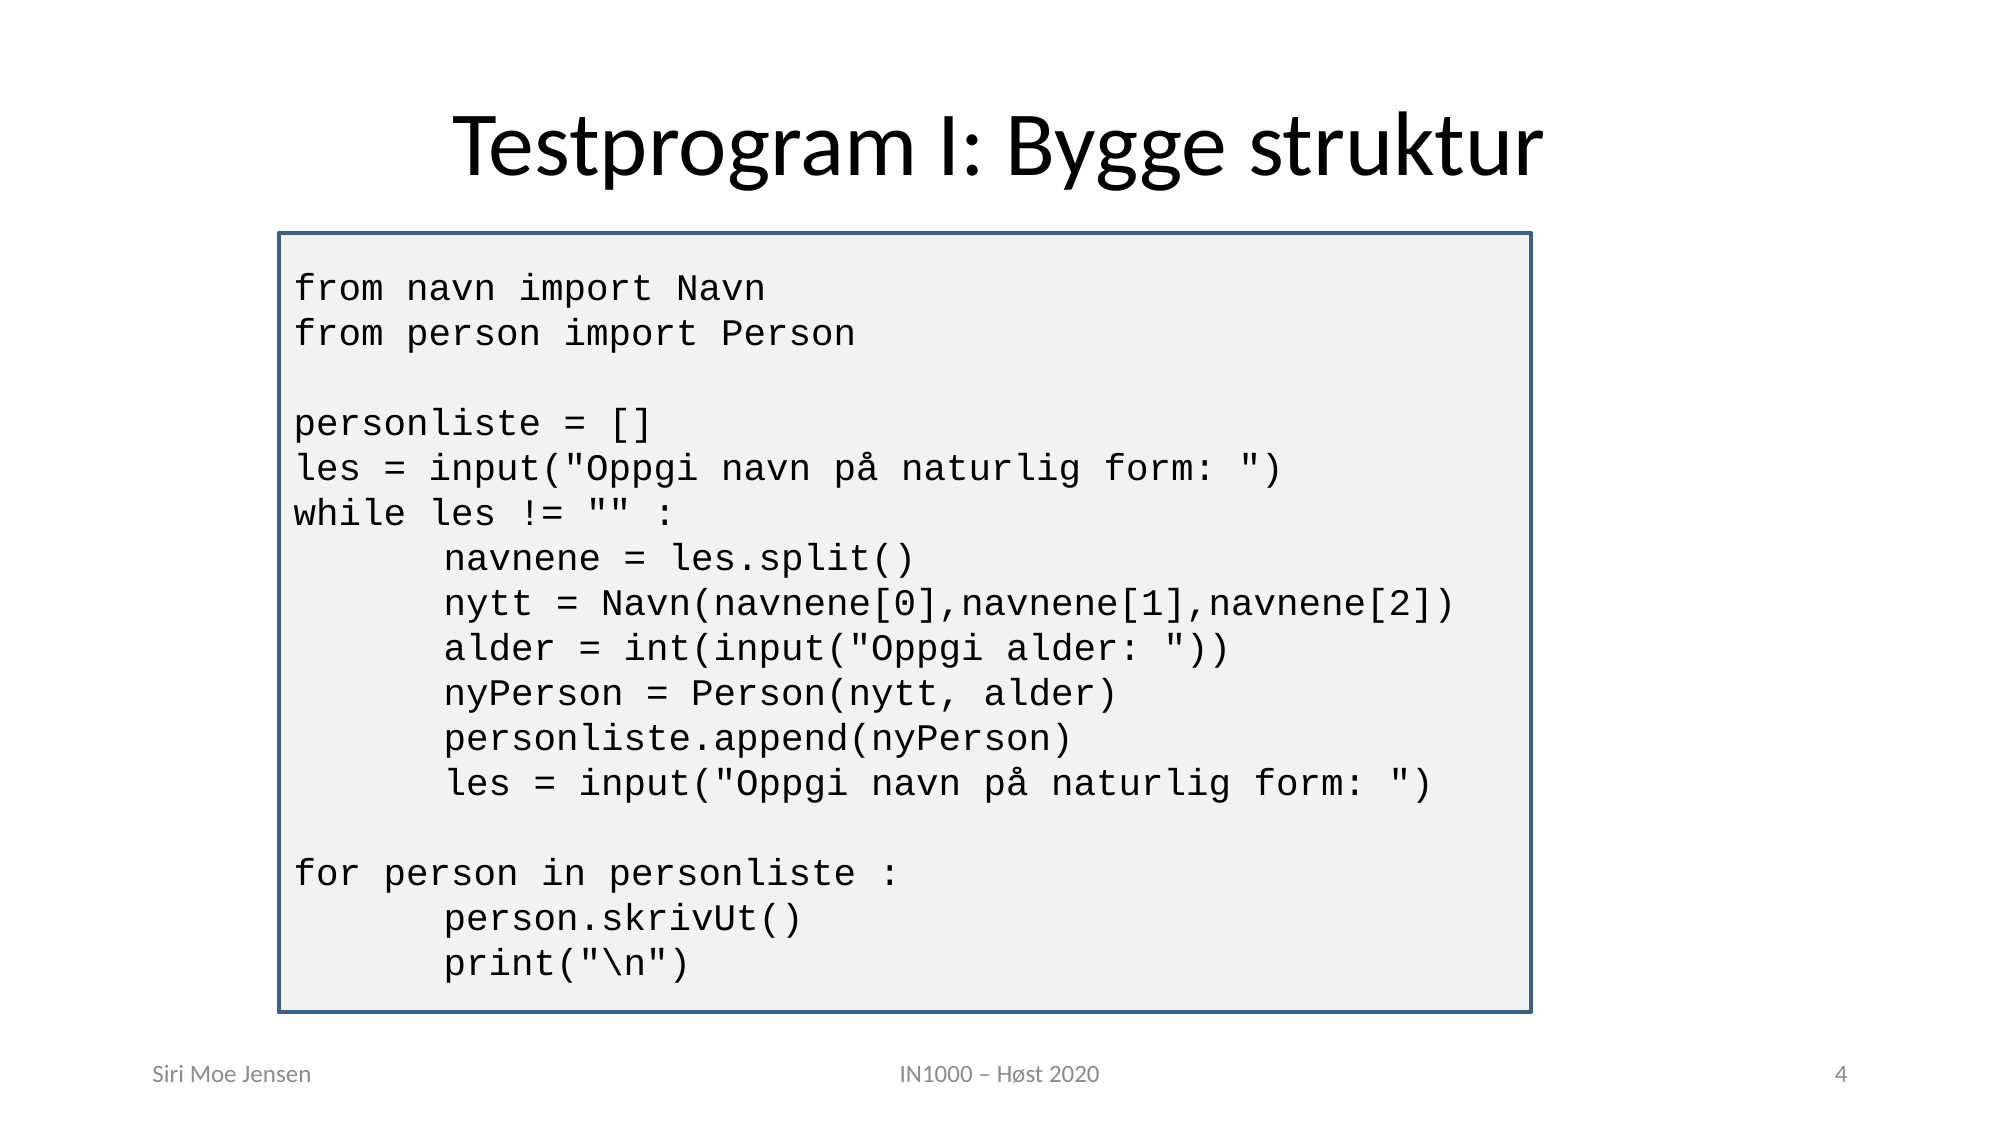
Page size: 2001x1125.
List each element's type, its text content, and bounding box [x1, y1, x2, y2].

text_box from navn import Navn from person import Person personliste = [] les = input("Oppgi navn på naturlig form: ") while les != "" : navnene = les.split() nytt = Navn(navnene[0],navnene[1],navnene[2]) alder = int(input("Oppgi alder: ")) nyPerson = Person(nytt, alder) personliste.append(nyPerson) les = input("Oppgi navn på naturlig form: ") for person in personliste : person.skrivUt() print("\n") [277, 231, 1533, 1014]
slide_number Siri Moe Jensen [137, 1042, 588, 1103]
footer IN1000 – Høst 2020 [662, 1042, 1338, 1103]
title Testprogram I: Bygge struktur [99, 45, 1900, 233]
slide_number 4 [1412, 1042, 1863, 1103]
